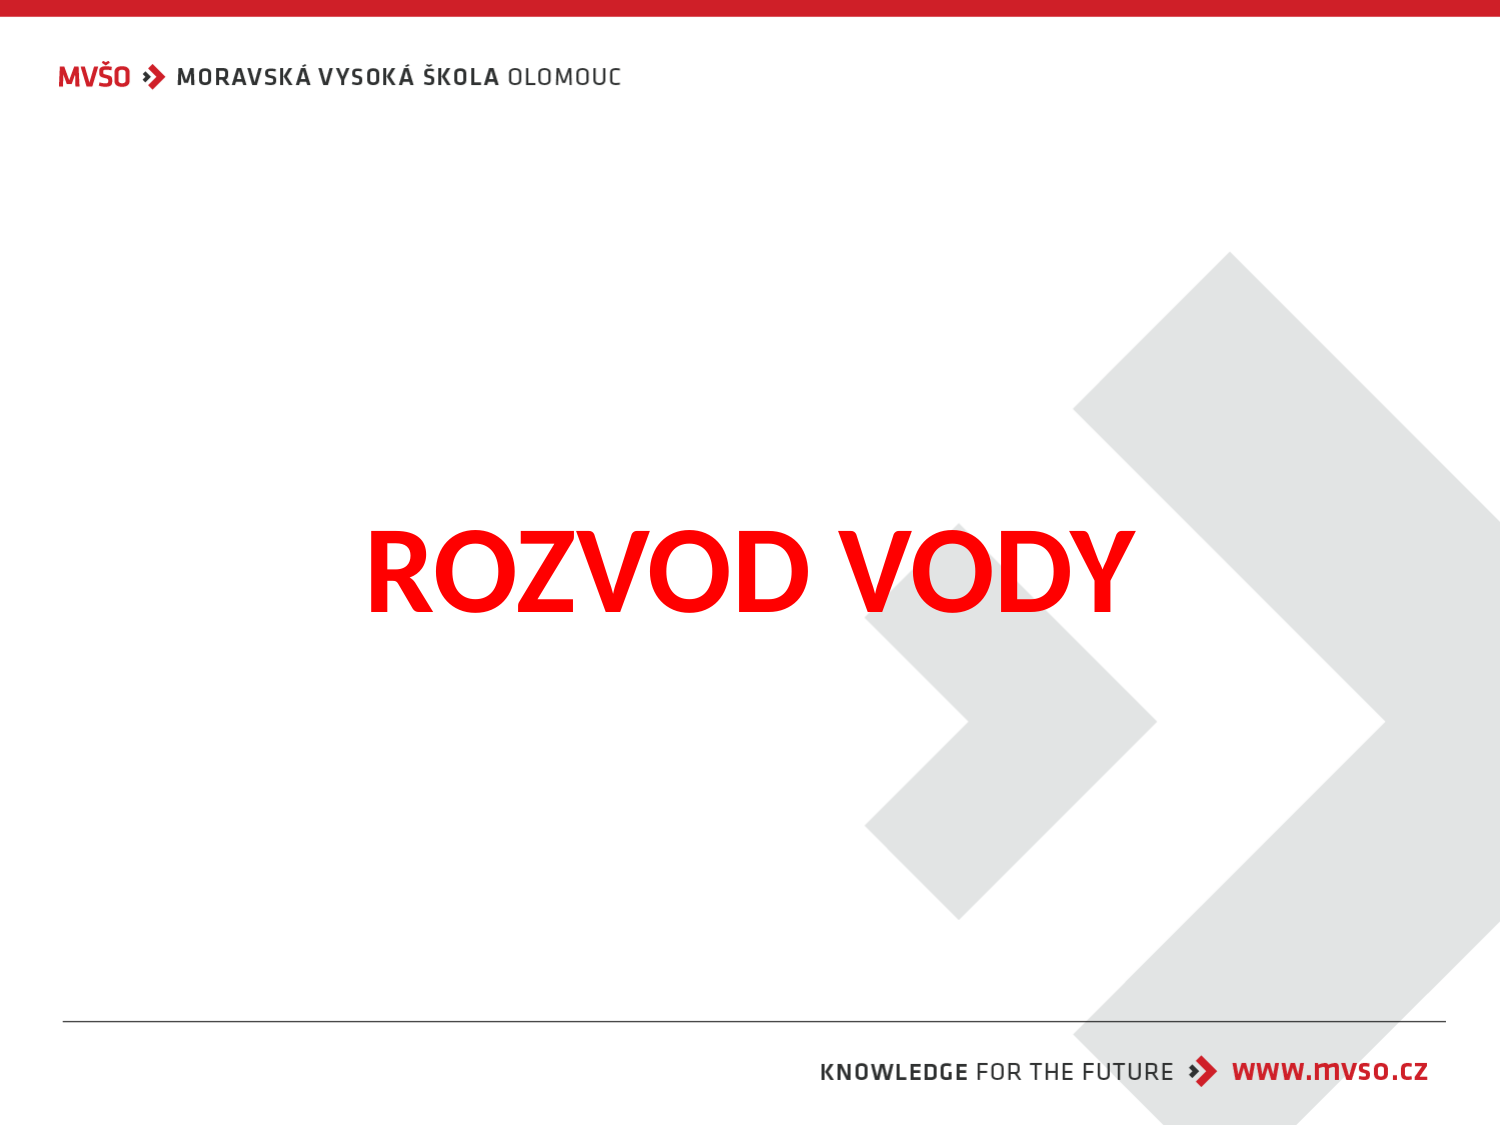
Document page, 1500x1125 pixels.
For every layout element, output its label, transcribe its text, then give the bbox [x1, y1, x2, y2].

picture [0, 0, 1500, 1125]
title ROZVOD VODY [75, 468, 1425, 657]
